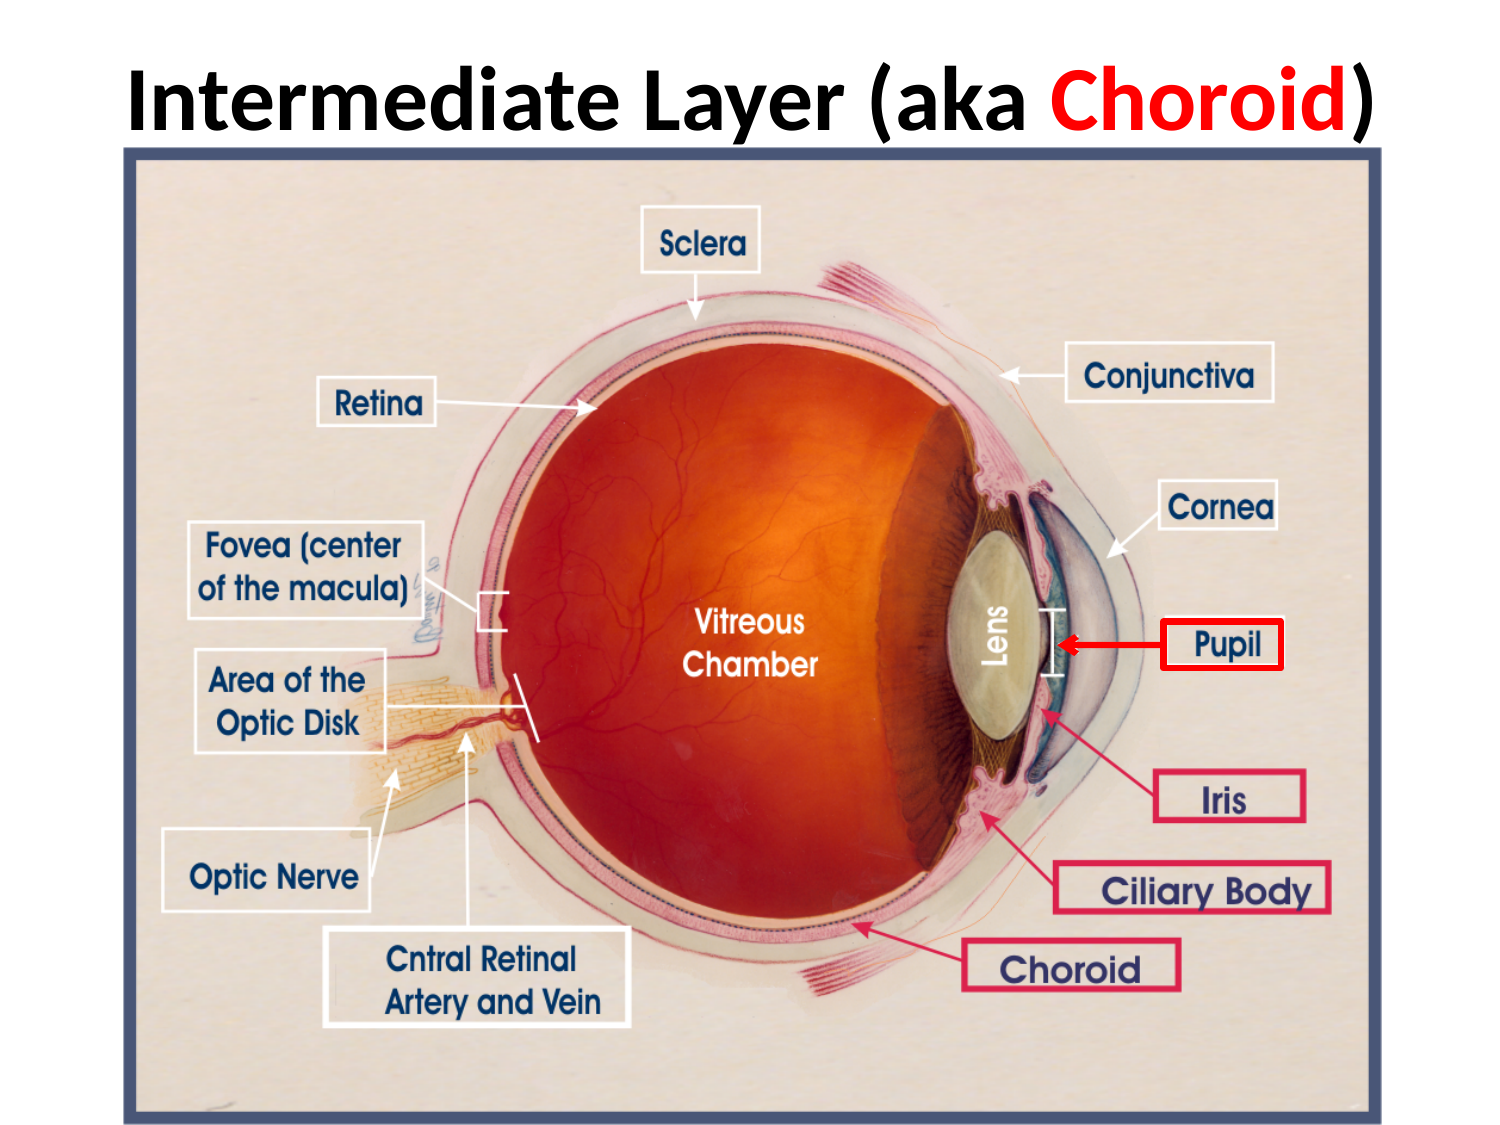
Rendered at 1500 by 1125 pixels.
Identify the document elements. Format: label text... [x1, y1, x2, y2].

picture [123, 147, 1383, 1125]
title Intermediate Layer (aka Choroid) [76, 0, 1427, 188]
